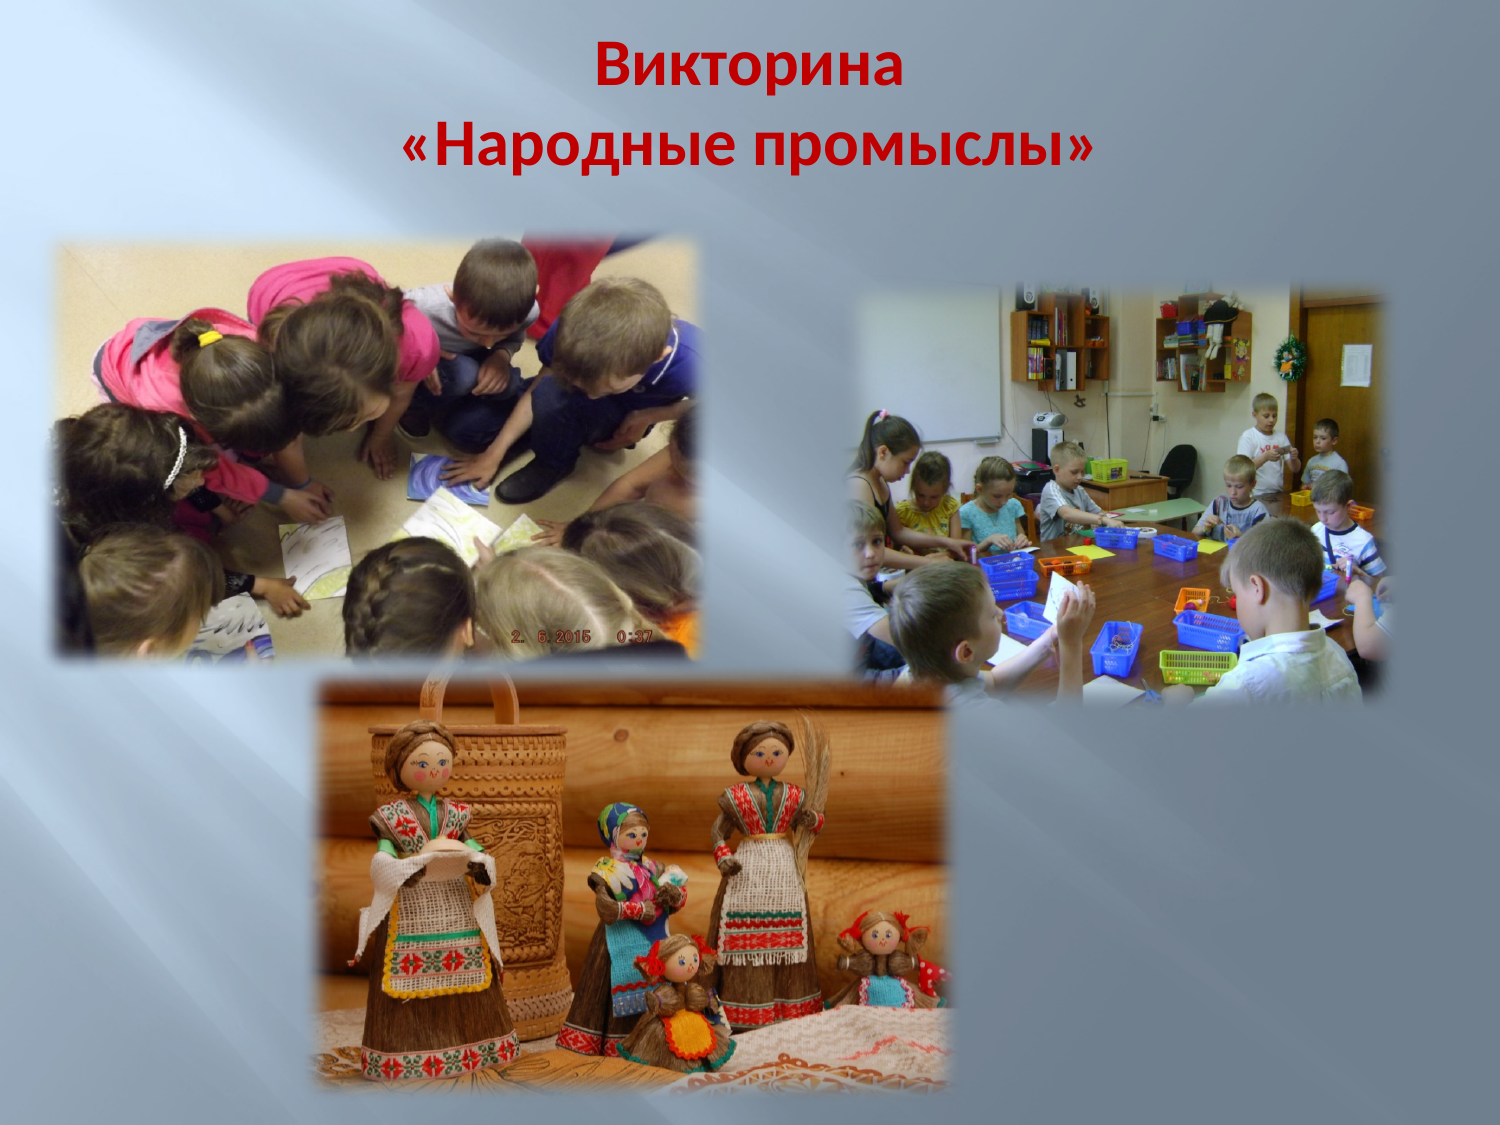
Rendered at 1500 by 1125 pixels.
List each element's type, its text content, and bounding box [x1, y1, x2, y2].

title Викторина «Народные промыслы» [75, 45, 1425, 233]
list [299, 662, 963, 1102]
picture [837, 274, 1401, 713]
picture [37, 224, 713, 676]
